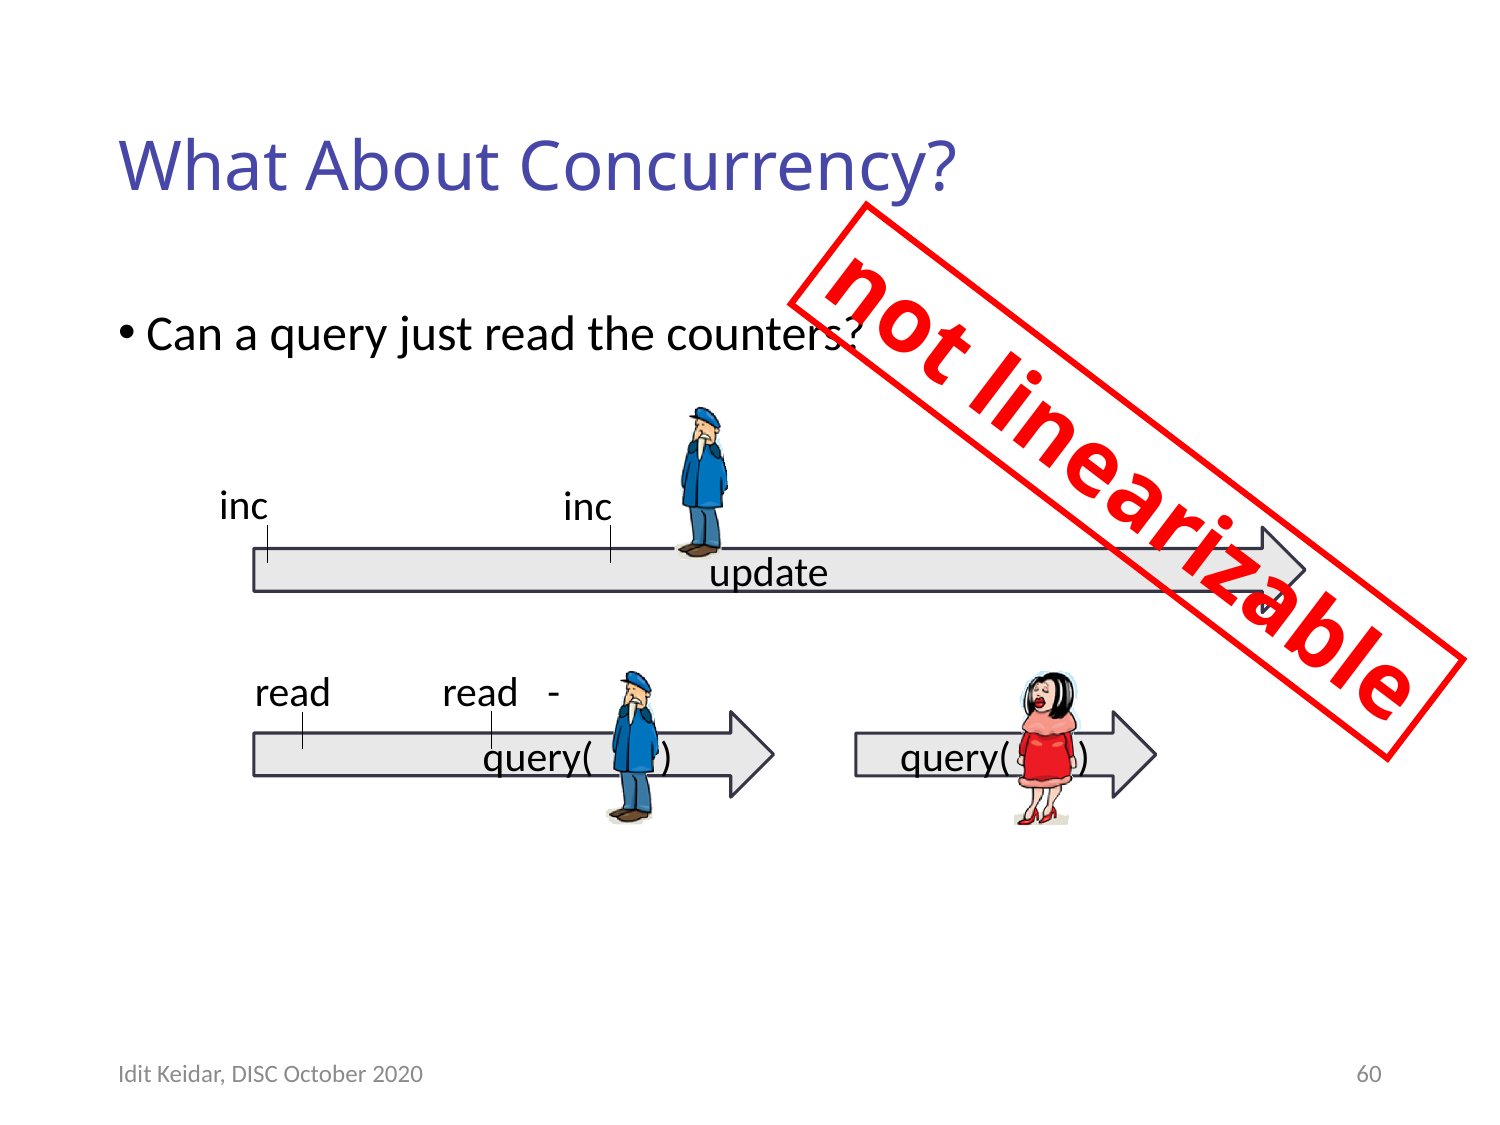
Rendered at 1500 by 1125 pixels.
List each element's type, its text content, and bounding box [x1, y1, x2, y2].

text_box not linearizable [790, 204, 1464, 759]
text_box query( ) [855, 733, 1001, 776]
footer Idit Keidar, DISC October 2020 [103, 1042, 1004, 1103]
picture [1001, 663, 1087, 835]
text_box query( ) [1087, 711, 1156, 798]
picture [668, 397, 740, 579]
title What About Concurrency? [103, 59, 1397, 278]
text_box update [253, 548, 1167, 592]
text_box query( ) [253, 732, 600, 776]
text_box query( ) [671, 711, 774, 798]
list Can a query just read the counters? [992, 299, 1397, 411]
list Can a query just read the counters? [103, 299, 930, 411]
slide_number 60 [1059, 1042, 1397, 1103]
picture [600, 661, 671, 844]
